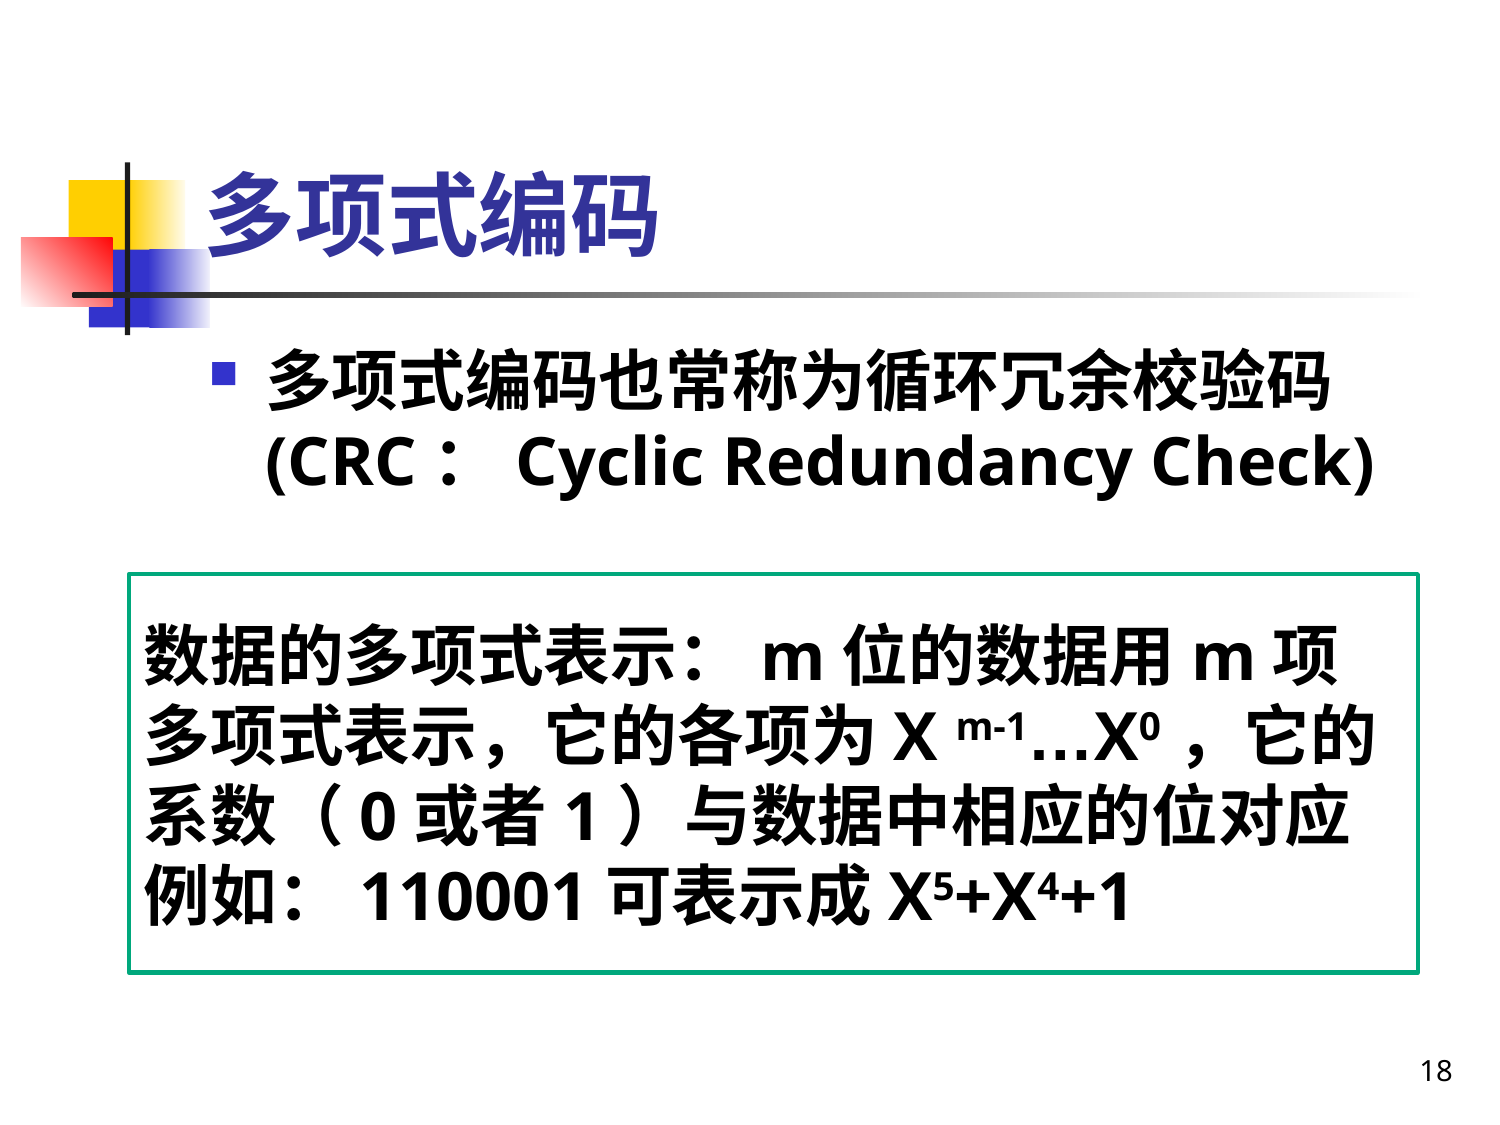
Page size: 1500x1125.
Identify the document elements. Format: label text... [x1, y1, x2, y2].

title 多项式编码 [188, 35, 1468, 275]
list 多项式编码也常称为循环冗余校验码 (CRC：Cyclic Redundancy Check) [193, 331, 1469, 1006]
slide_number 18 [1154, 1023, 1468, 1100]
text_box 数据的多项式表示：m位的数据用m项多项式表示，它的各项为X m-1…X0，它的系数（0或者1）与数据中相应的位对应 例如：110001可表示成X5+X4+1 [127, 572, 1420, 975]
